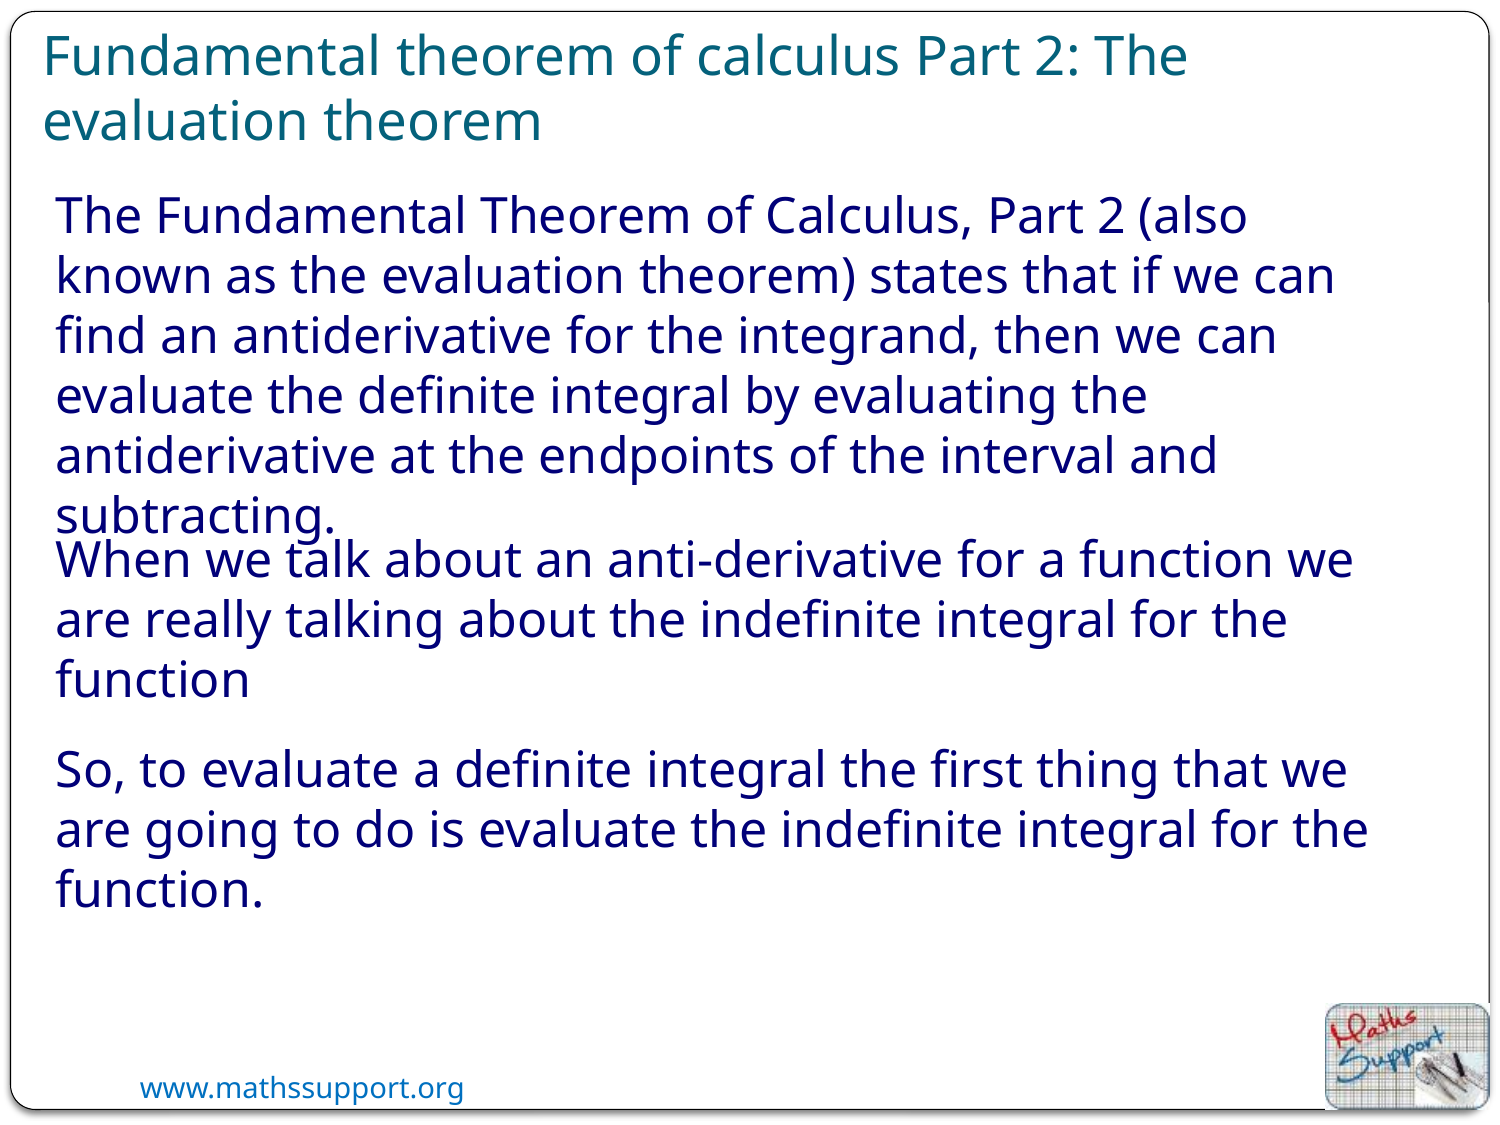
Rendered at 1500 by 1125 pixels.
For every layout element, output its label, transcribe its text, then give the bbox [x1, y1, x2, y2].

text_box [1324, 999, 1488, 1113]
text_box The Fundamental Theorem of Calculus, Part 2 (also known as the evaluation theorem) states that if we can find an antiderivative for the integrand, then we can evaluate the definite integral by evaluating the antiderivative at the endpoints of the interval and subtracting. [41, 176, 1413, 519]
text_box When we talk about an anti-derivative for a function we are really talking about the indefinite integral for the function [41, 519, 1413, 715]
text_box [130, 1074, 414, 1113]
text_box So, to evaluate a definite integral the first thing that we are going to do is evaluate the indefinite integral for the function. [41, 730, 1413, 925]
text_box Fundamental theorem of calculus Part 2: The evaluation theorem [27, 12, 1461, 167]
